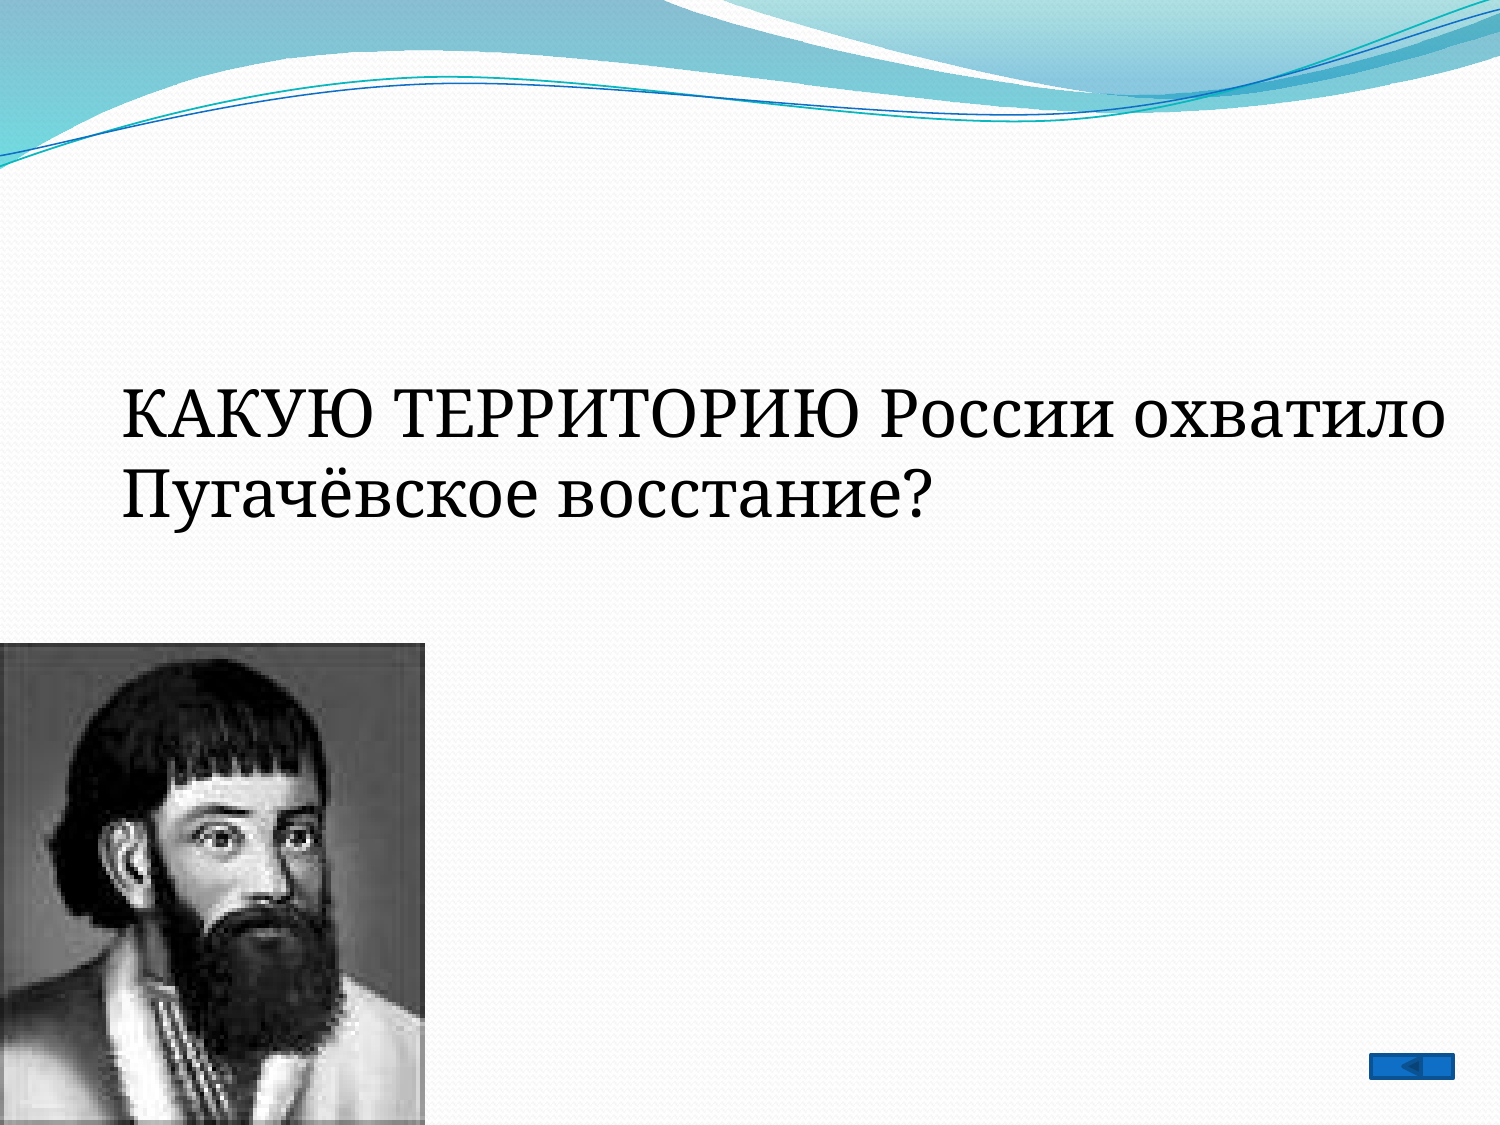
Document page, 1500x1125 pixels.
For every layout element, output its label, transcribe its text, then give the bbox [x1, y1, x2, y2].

picture [0, 643, 425, 1125]
text_box [1369, 1053, 1455, 1080]
text_box КАКУЮ ТЕРРИТОРИЮ России охватило Пугачёвское восстание? [106, 363, 1464, 538]
